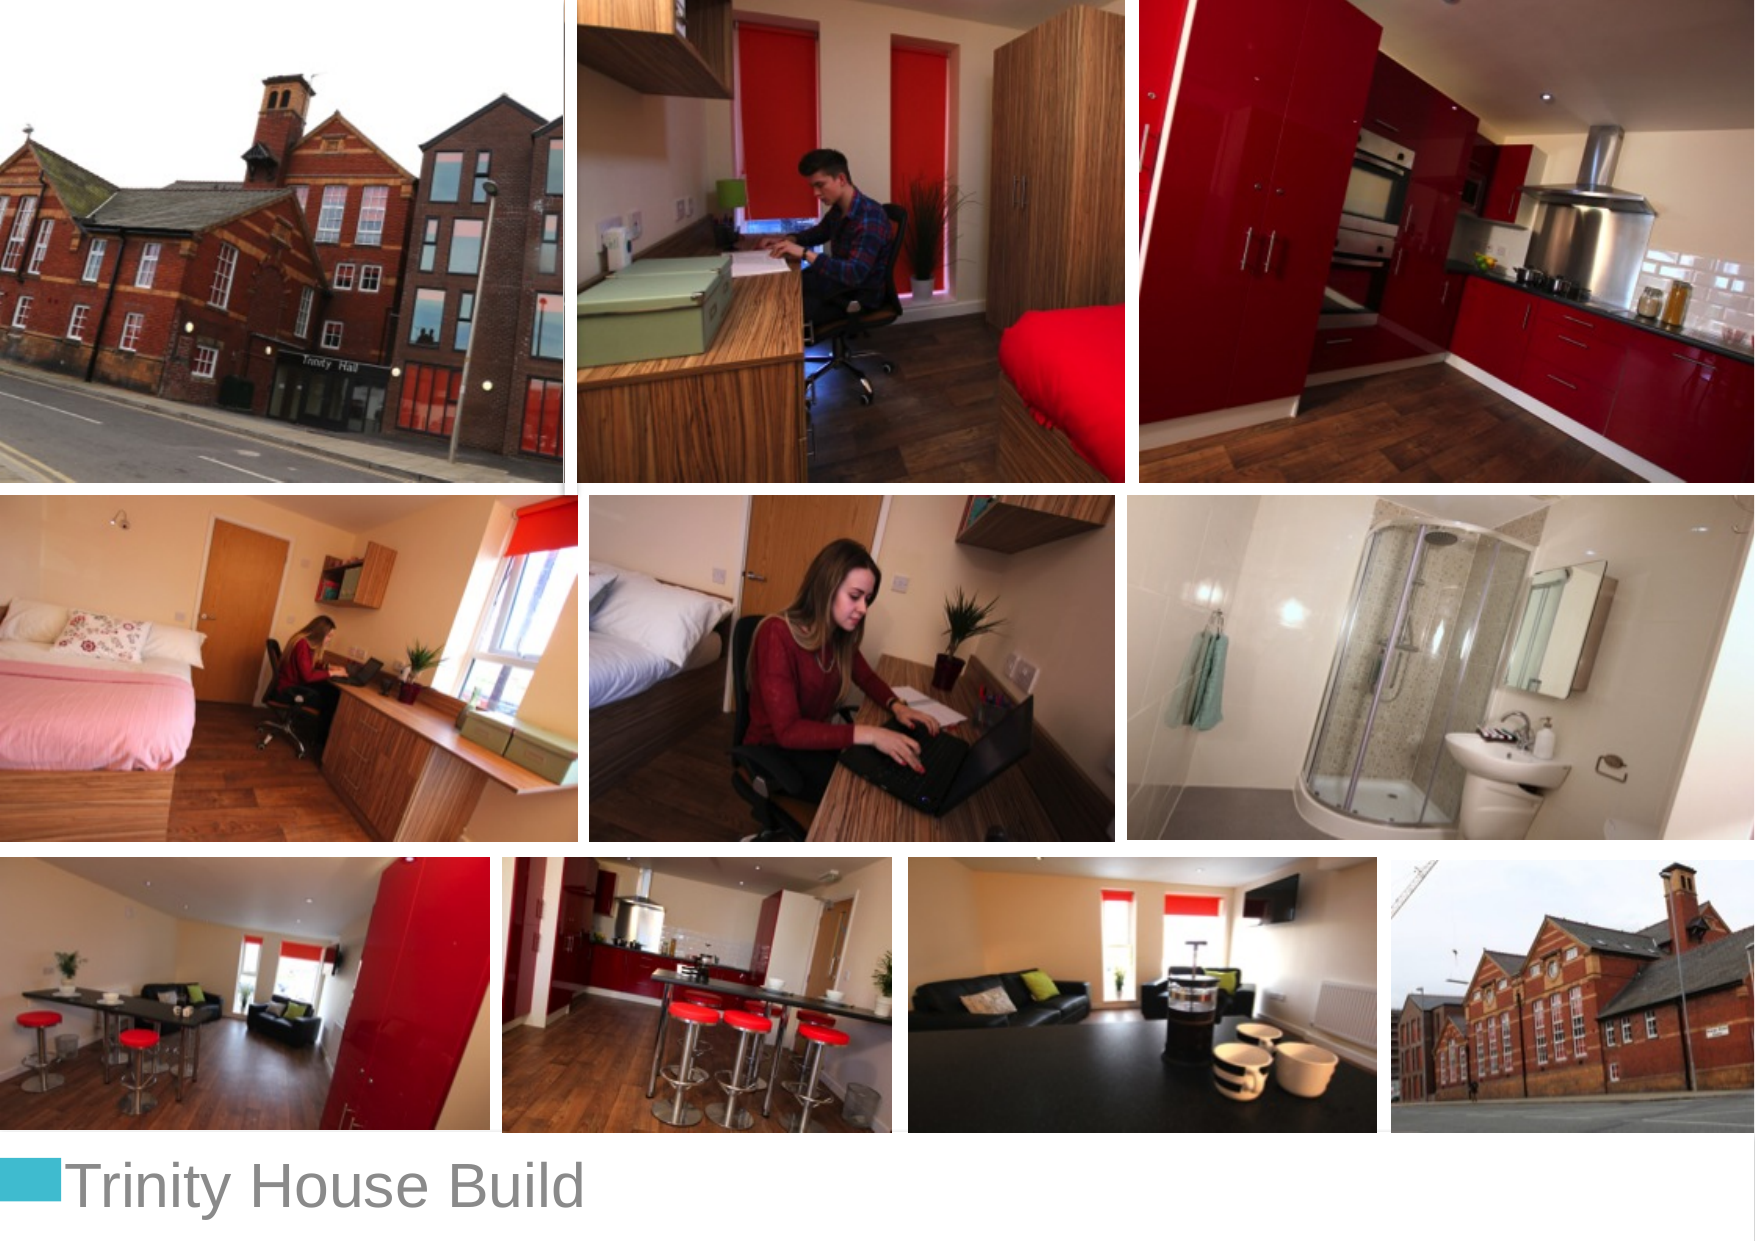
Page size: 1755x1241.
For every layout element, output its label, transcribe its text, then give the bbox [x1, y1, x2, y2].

text_box [0, 1157, 62, 1202]
picture [501, 857, 892, 1134]
picture [0, 857, 490, 1131]
picture [1126, 494, 1755, 841]
picture [1138, 0, 1755, 483]
picture [0, 0, 1126, 483]
title Trinity House Build [64, 1145, 1683, 1241]
text_box [0, 1132, 1755, 1241]
picture [0, 494, 578, 842]
picture [589, 494, 1115, 842]
picture [908, 854, 1755, 1134]
